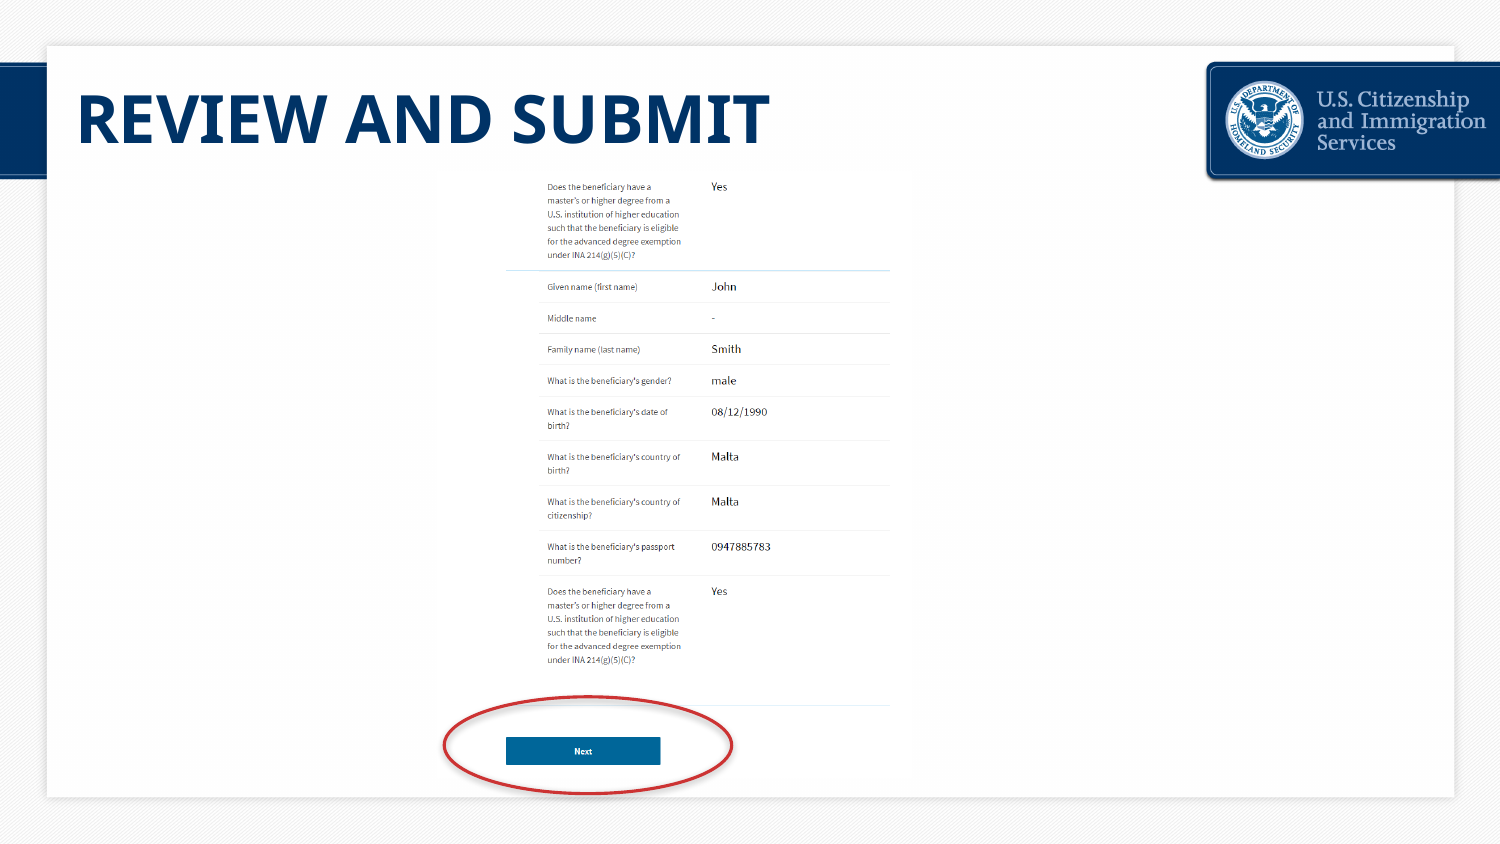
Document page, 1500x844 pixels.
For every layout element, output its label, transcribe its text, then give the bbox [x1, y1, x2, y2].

text_box [511, 787, 665, 795]
title REVIEW AND SUBMIT [75, 59, 1188, 185]
picture [0, 0, 1500, 844]
